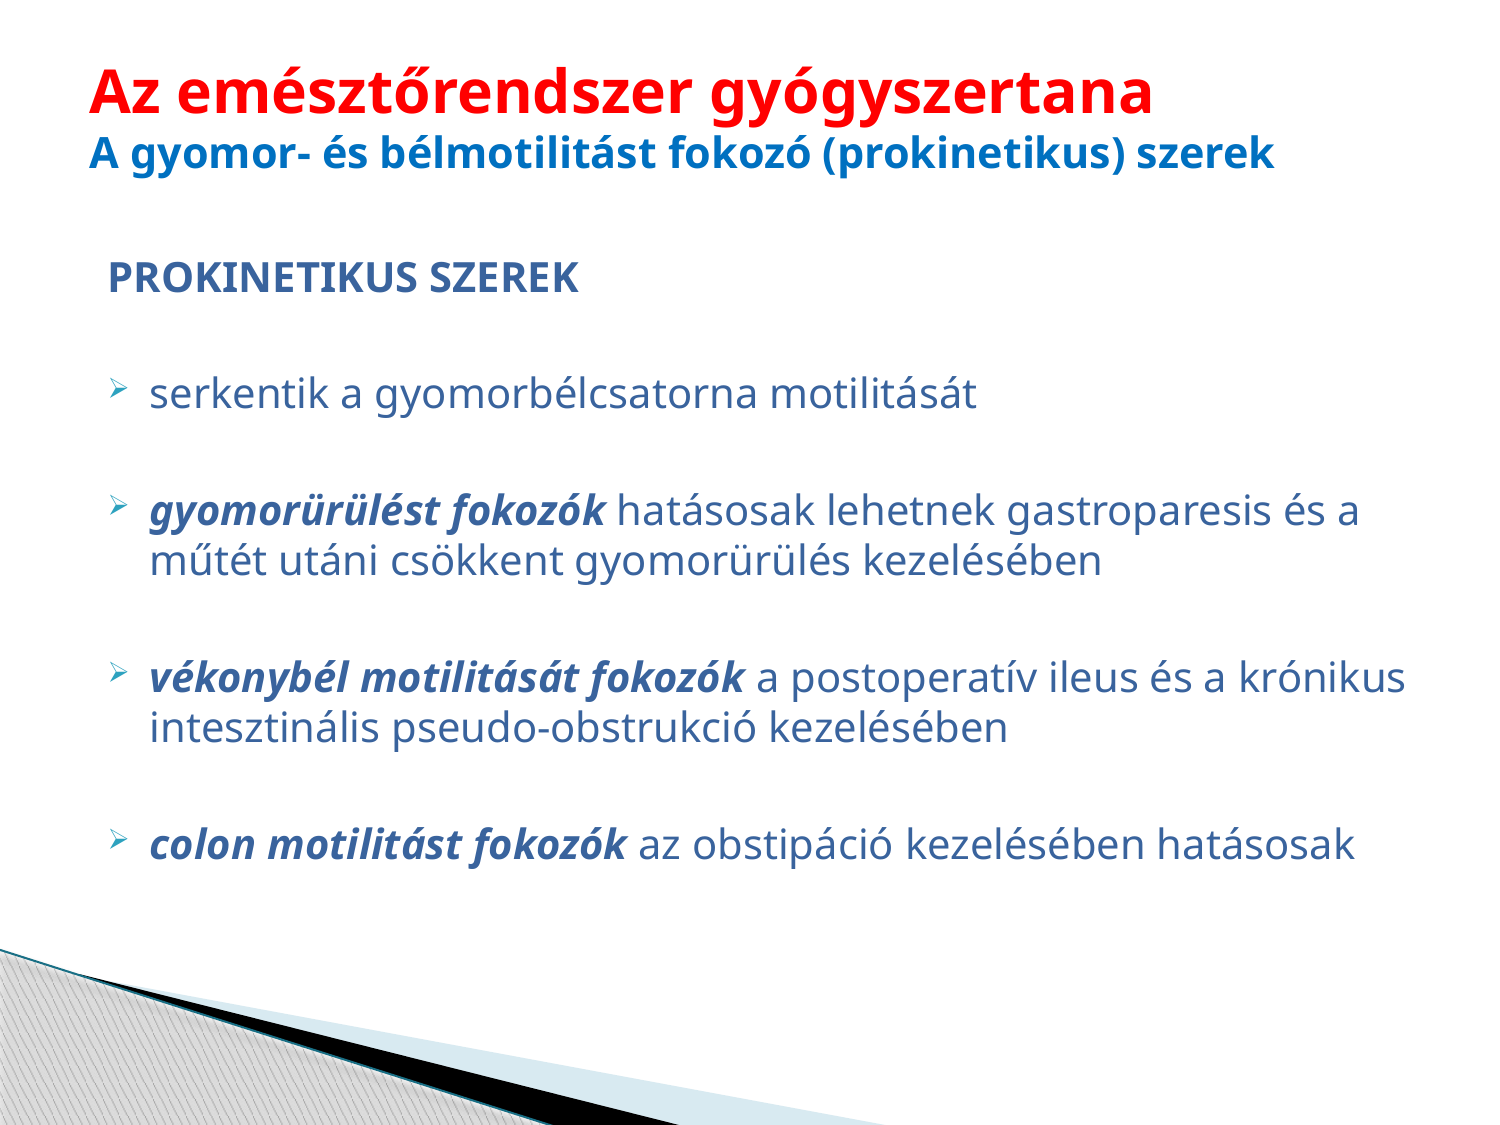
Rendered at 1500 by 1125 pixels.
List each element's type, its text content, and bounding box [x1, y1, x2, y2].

title Az emésztőrendszer gyógyszertana A gyomor- és bélmotilitást fokozó (prokinetikus) szerek [75, 45, 1425, 185]
list PROKINETIKUS SZEREK serkentik a gyomorbélcsatorna motilitását gyomorürülést fokozók hatásosak lehetnek gastroparesis és a műtét utáni csökkent gyomorürülés kezelésében vékonybél motilitását fokozók a postoperatív ileus és a krónikus intesztinális pseudo-obstrukció kezelésében colon motilitást fokozók az obstipáció kezelésében hatásosak [75, 243, 1425, 986]
